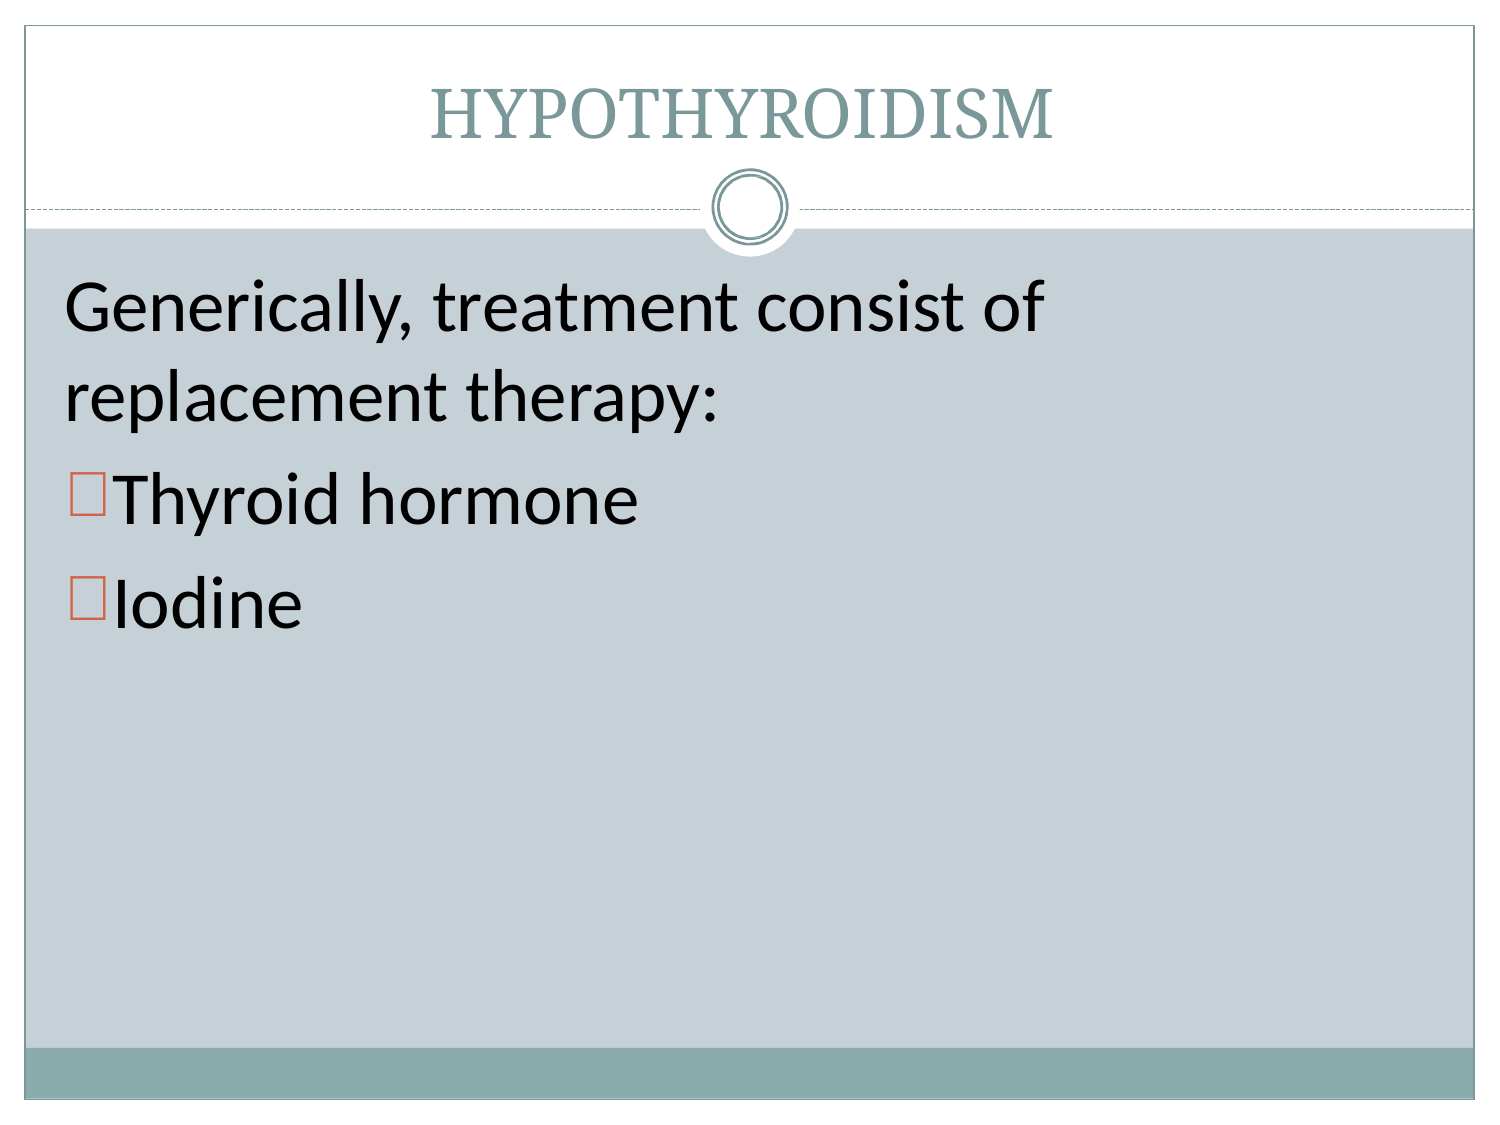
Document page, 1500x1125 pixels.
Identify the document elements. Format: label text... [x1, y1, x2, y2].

title HYPOTHYROIDISM [427, 67, 1072, 240]
text_box Generically, treatment consist of replacement therapy: Thyroid hormone Iodine [62, 240, 1416, 644]
